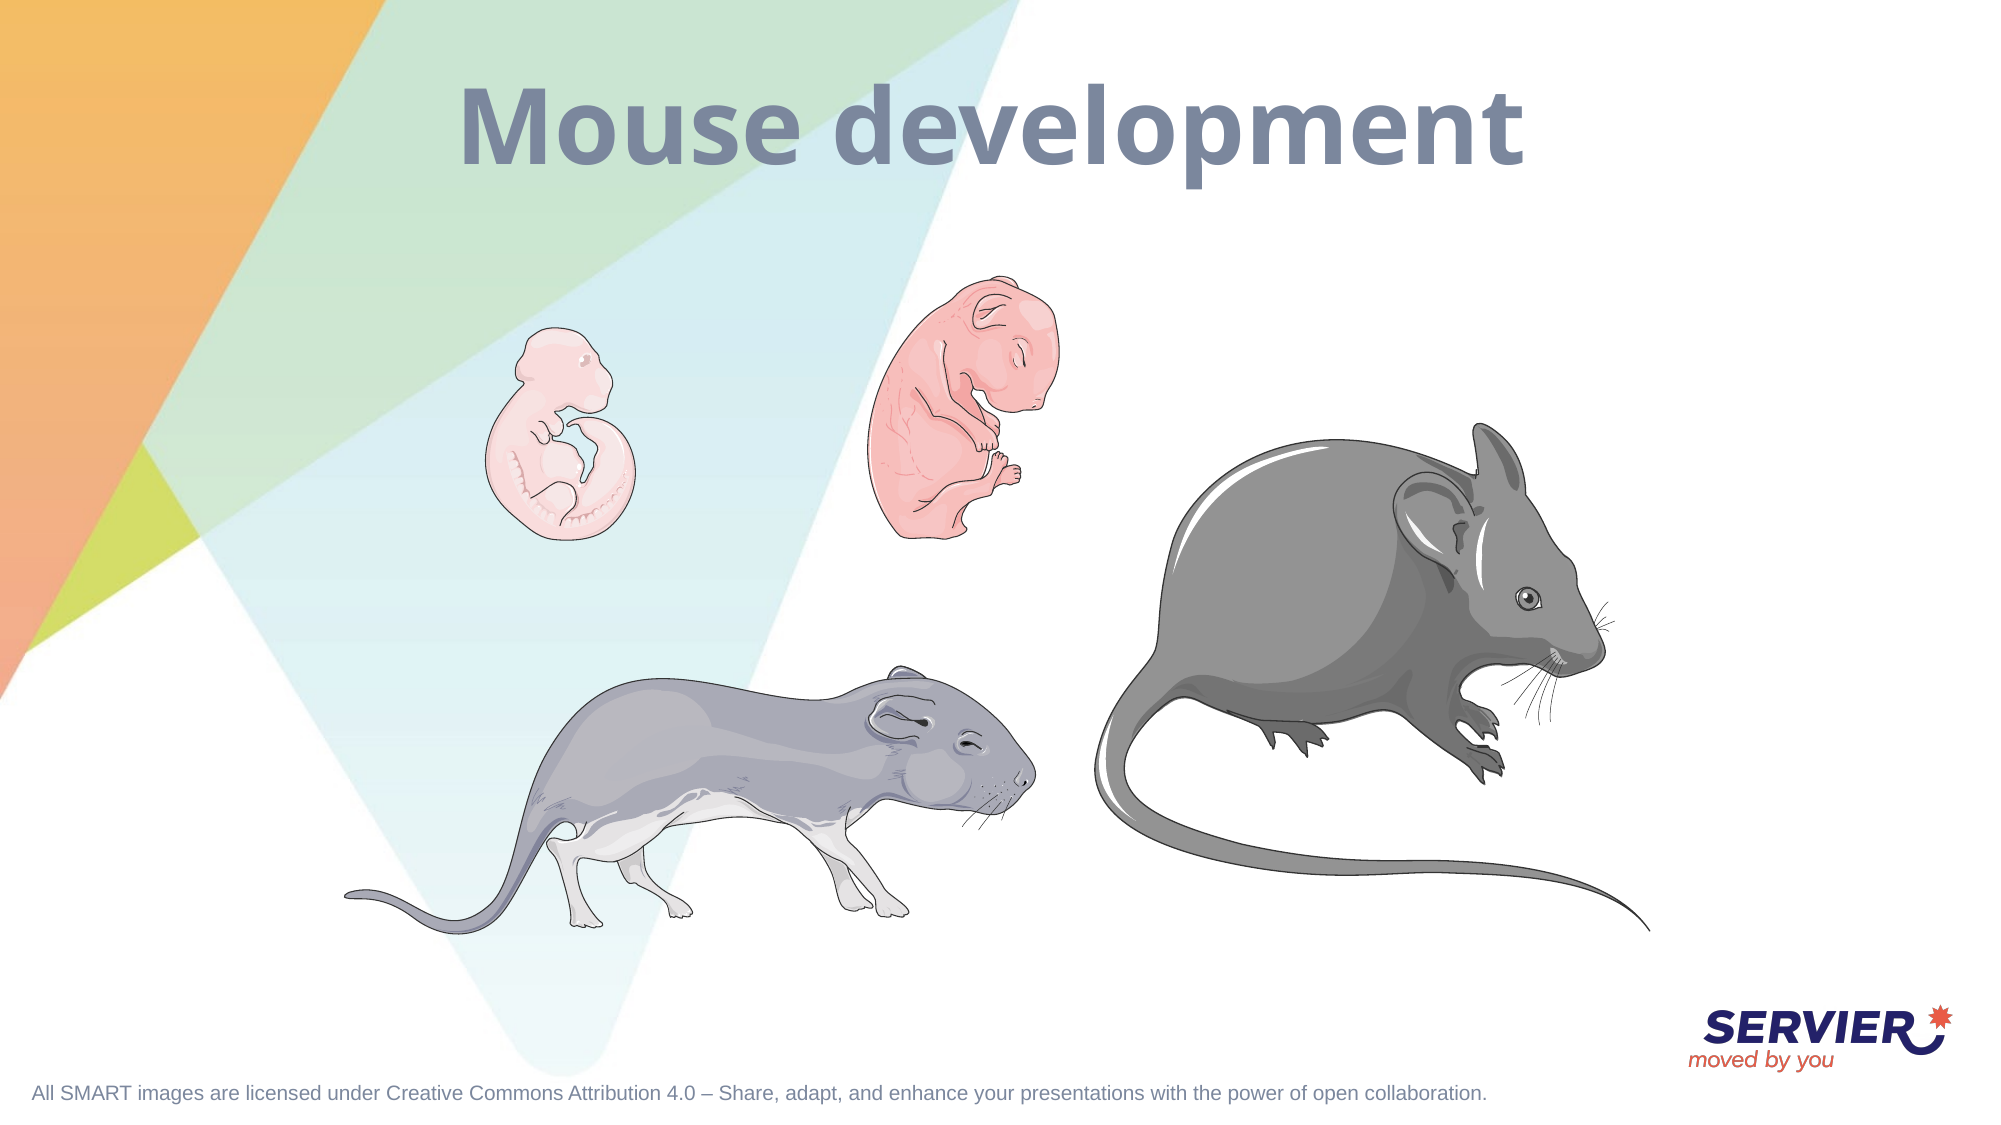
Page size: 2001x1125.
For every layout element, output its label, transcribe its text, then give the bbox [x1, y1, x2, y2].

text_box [1074, 387, 1650, 932]
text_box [849, 274, 1066, 544]
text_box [474, 324, 646, 542]
picture [0, 0, 2001, 1125]
title Mouse development [55, 12, 1927, 232]
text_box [337, 662, 1038, 954]
